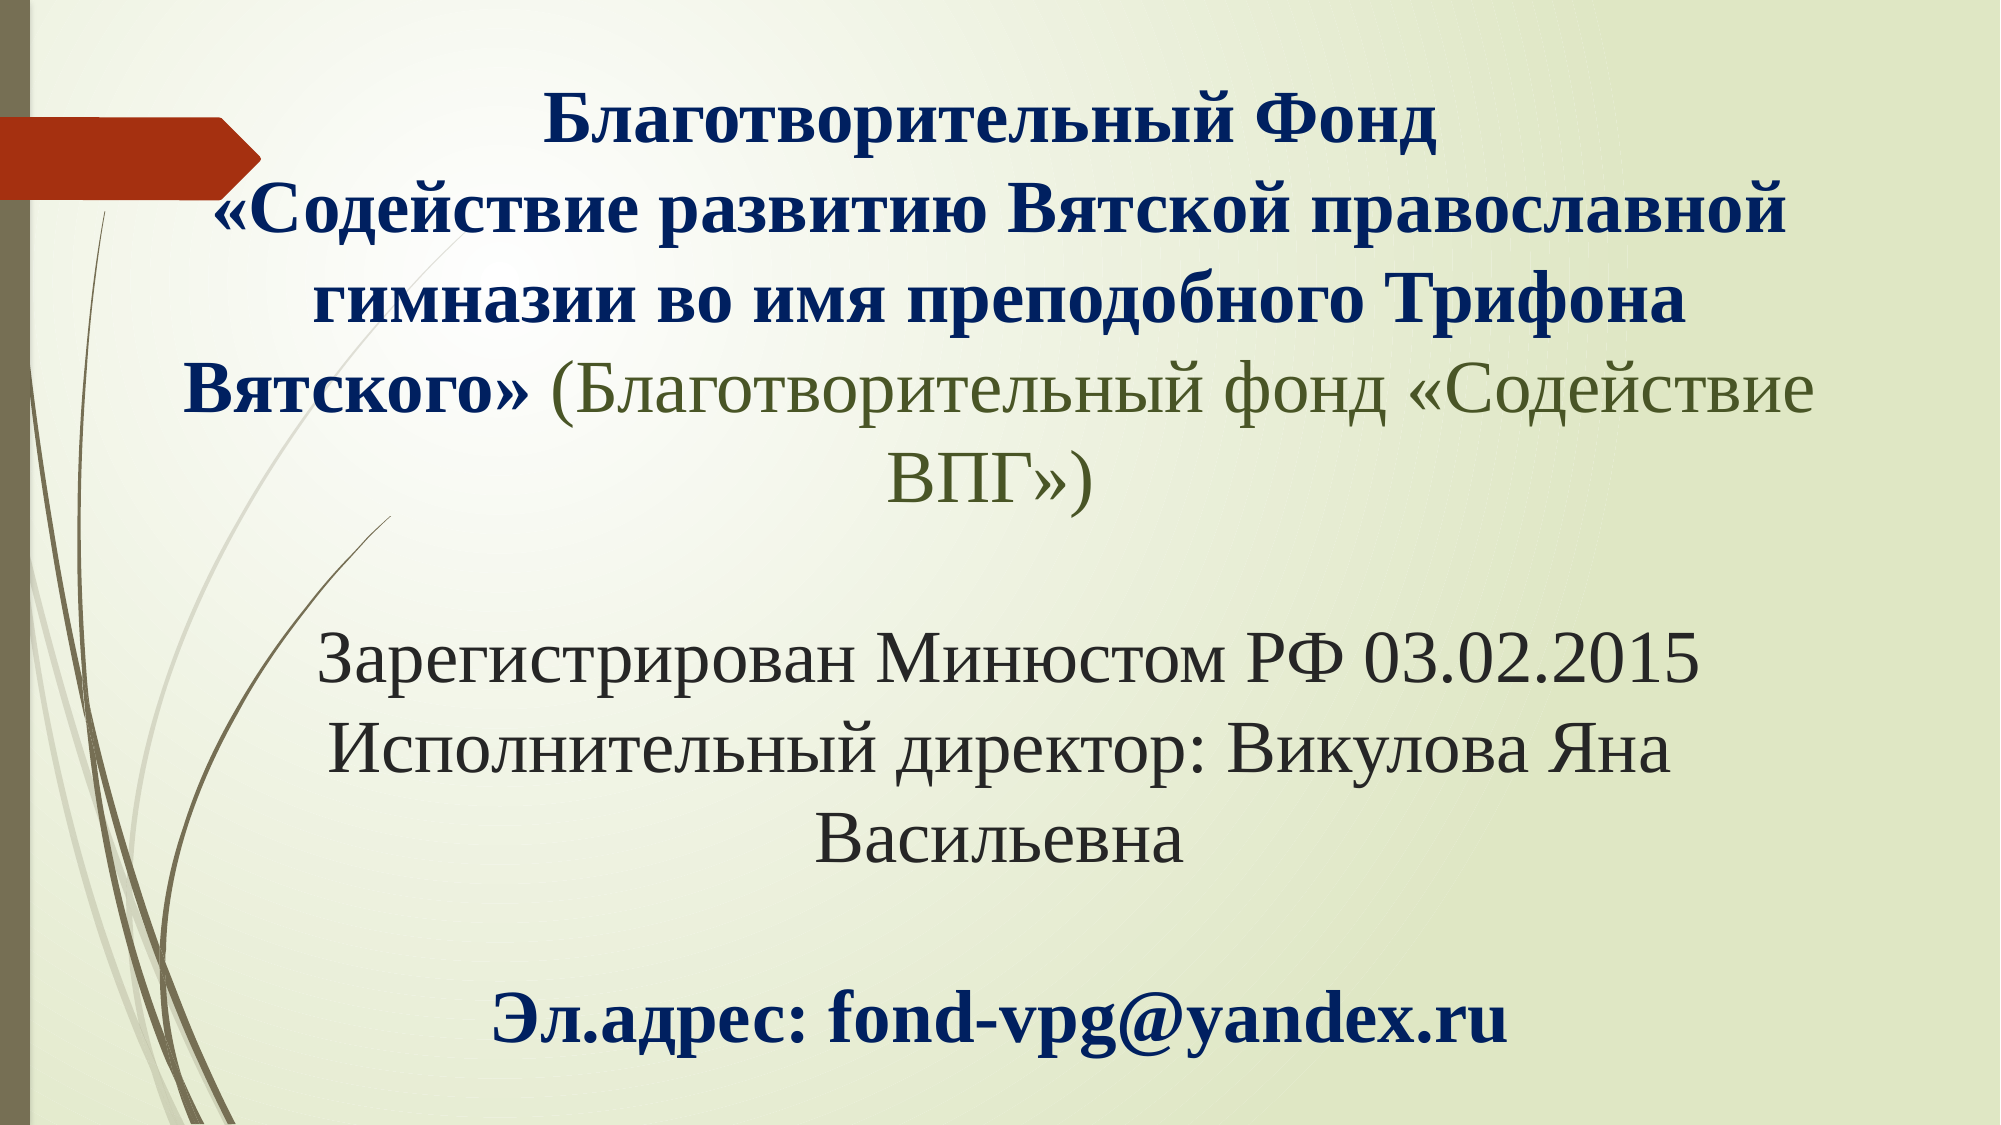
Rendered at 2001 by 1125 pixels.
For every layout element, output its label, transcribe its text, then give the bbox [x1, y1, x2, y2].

title Благотворительный Фонд «Содействие развитию Вятской православной гимназии во имя преподобного Трифона Вятского» (Благотворительный фонд «Содействие ВПГ») Зарегистрирован Минюстом РФ 03.02.2015 Исполнительный директор: Викулова Яна Васильевна Эл.адрес: fond-vpg@yandex.ru [137, 59, 1863, 1090]
